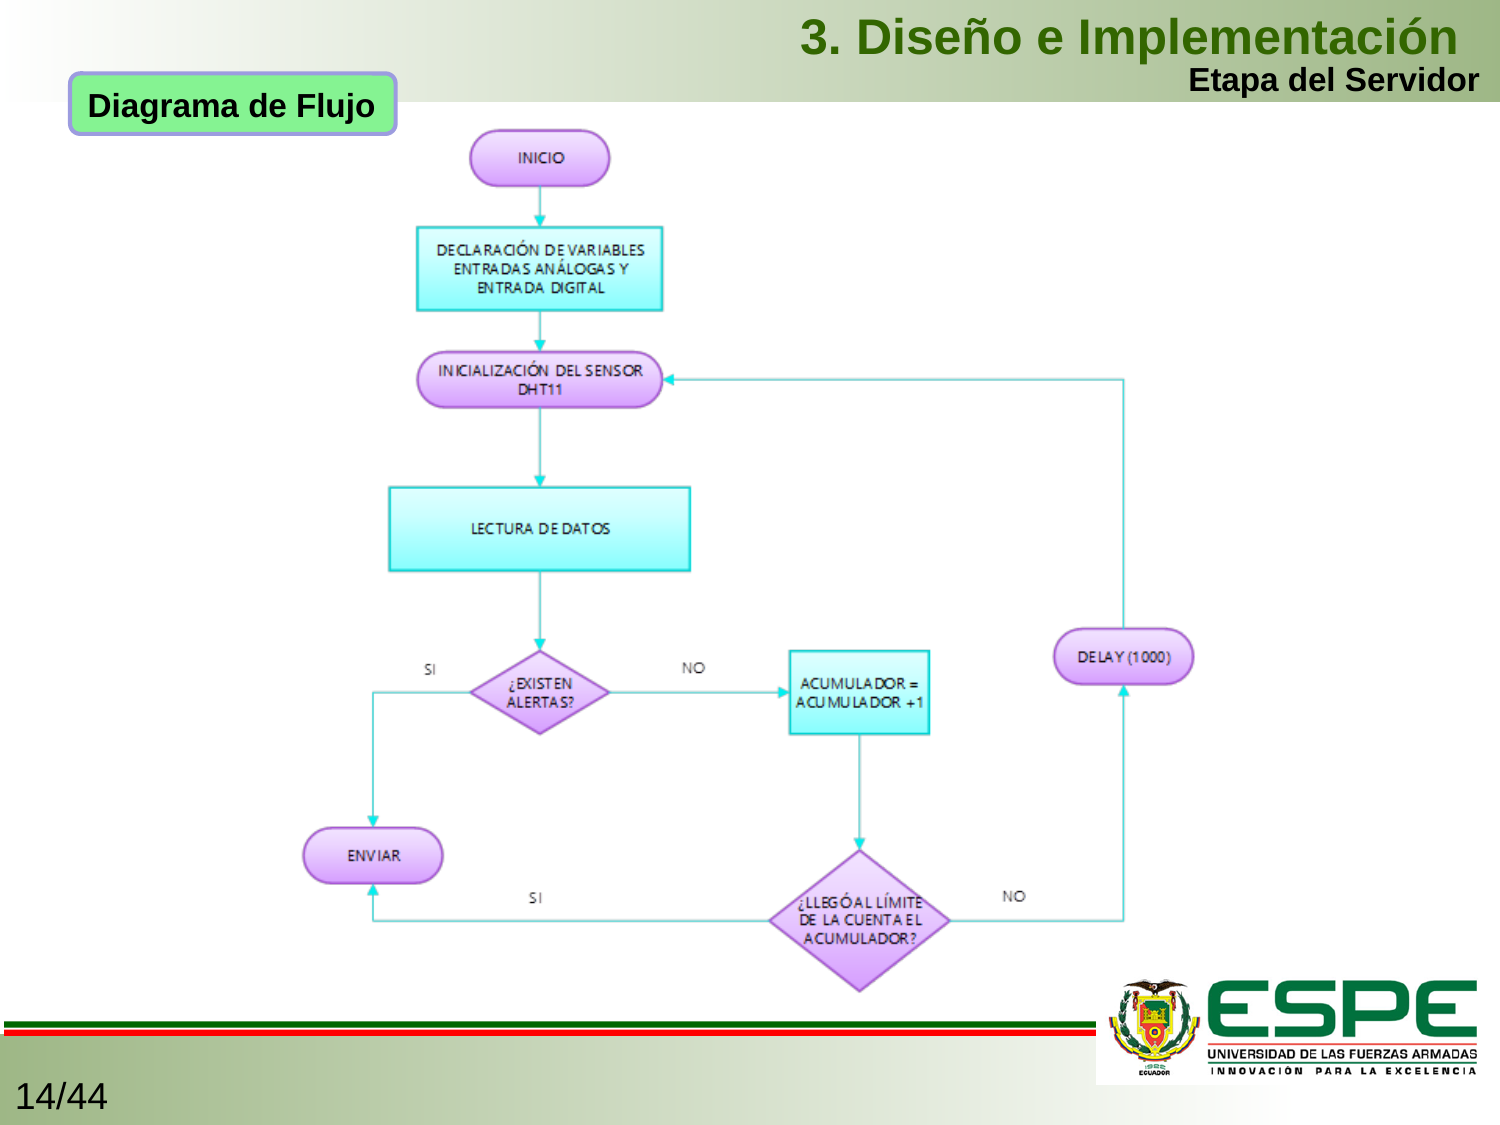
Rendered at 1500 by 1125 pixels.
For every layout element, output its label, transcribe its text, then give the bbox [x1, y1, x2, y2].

text_box Diagrama de Flujo [67, 71, 398, 136]
text_box 14/44 [0, 1064, 148, 1125]
text_box Etapa del Servidor [1173, 73, 1500, 106]
picture [299, 126, 1483, 1085]
text_box 3. Diseño e Implementación [785, 0, 1500, 73]
